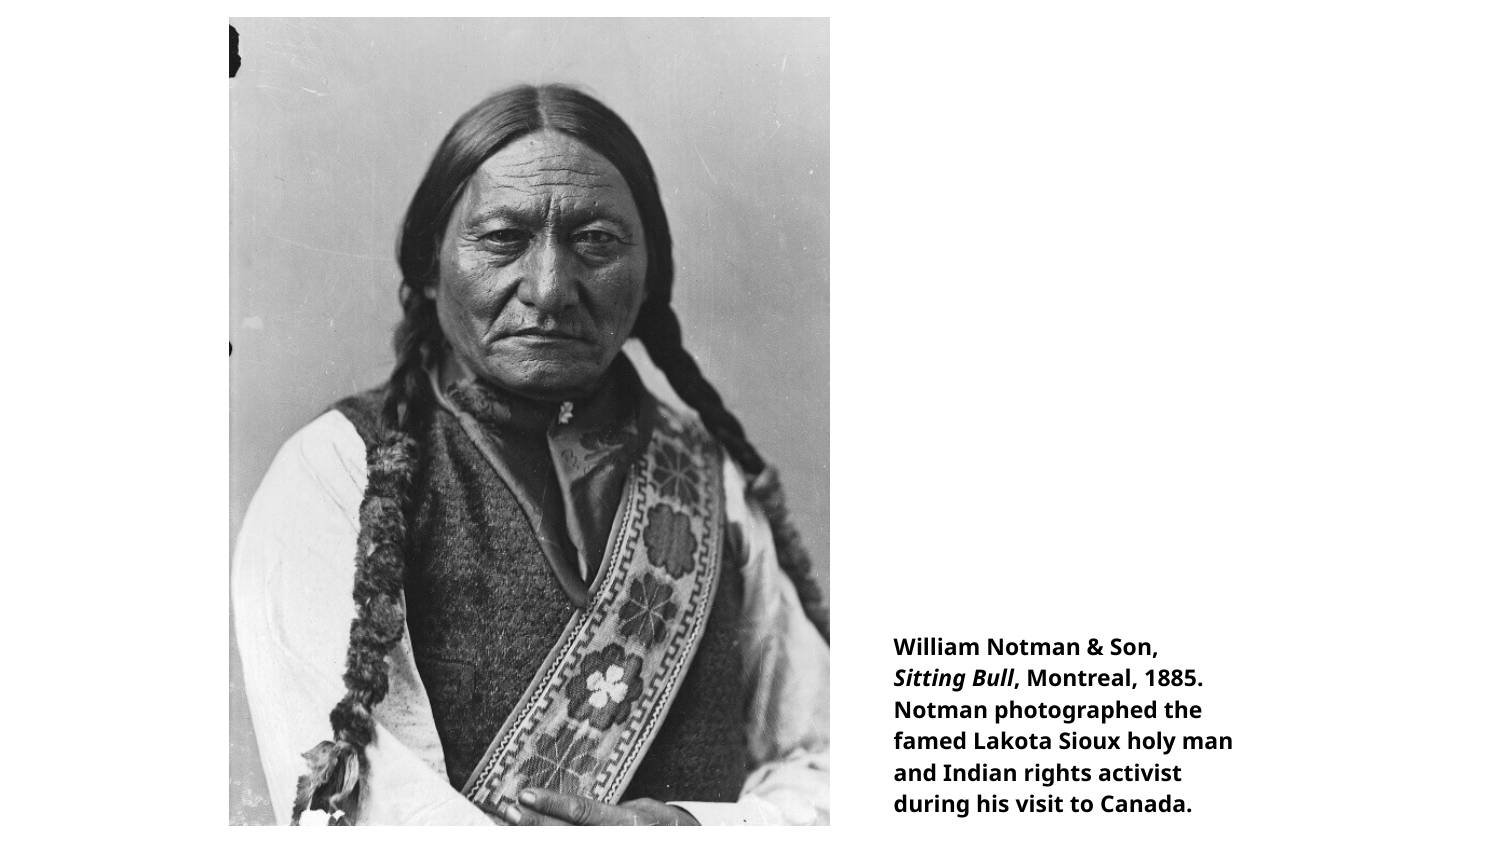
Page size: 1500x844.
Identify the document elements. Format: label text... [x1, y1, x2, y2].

picture [229, 17, 831, 826]
text_box William Notman & Son, Sitting Bull, Montreal, 1885. Notman photographed the famed Lakota Sioux holy man and Indian rights activist during his visit to Canada. [878, 613, 1274, 824]
